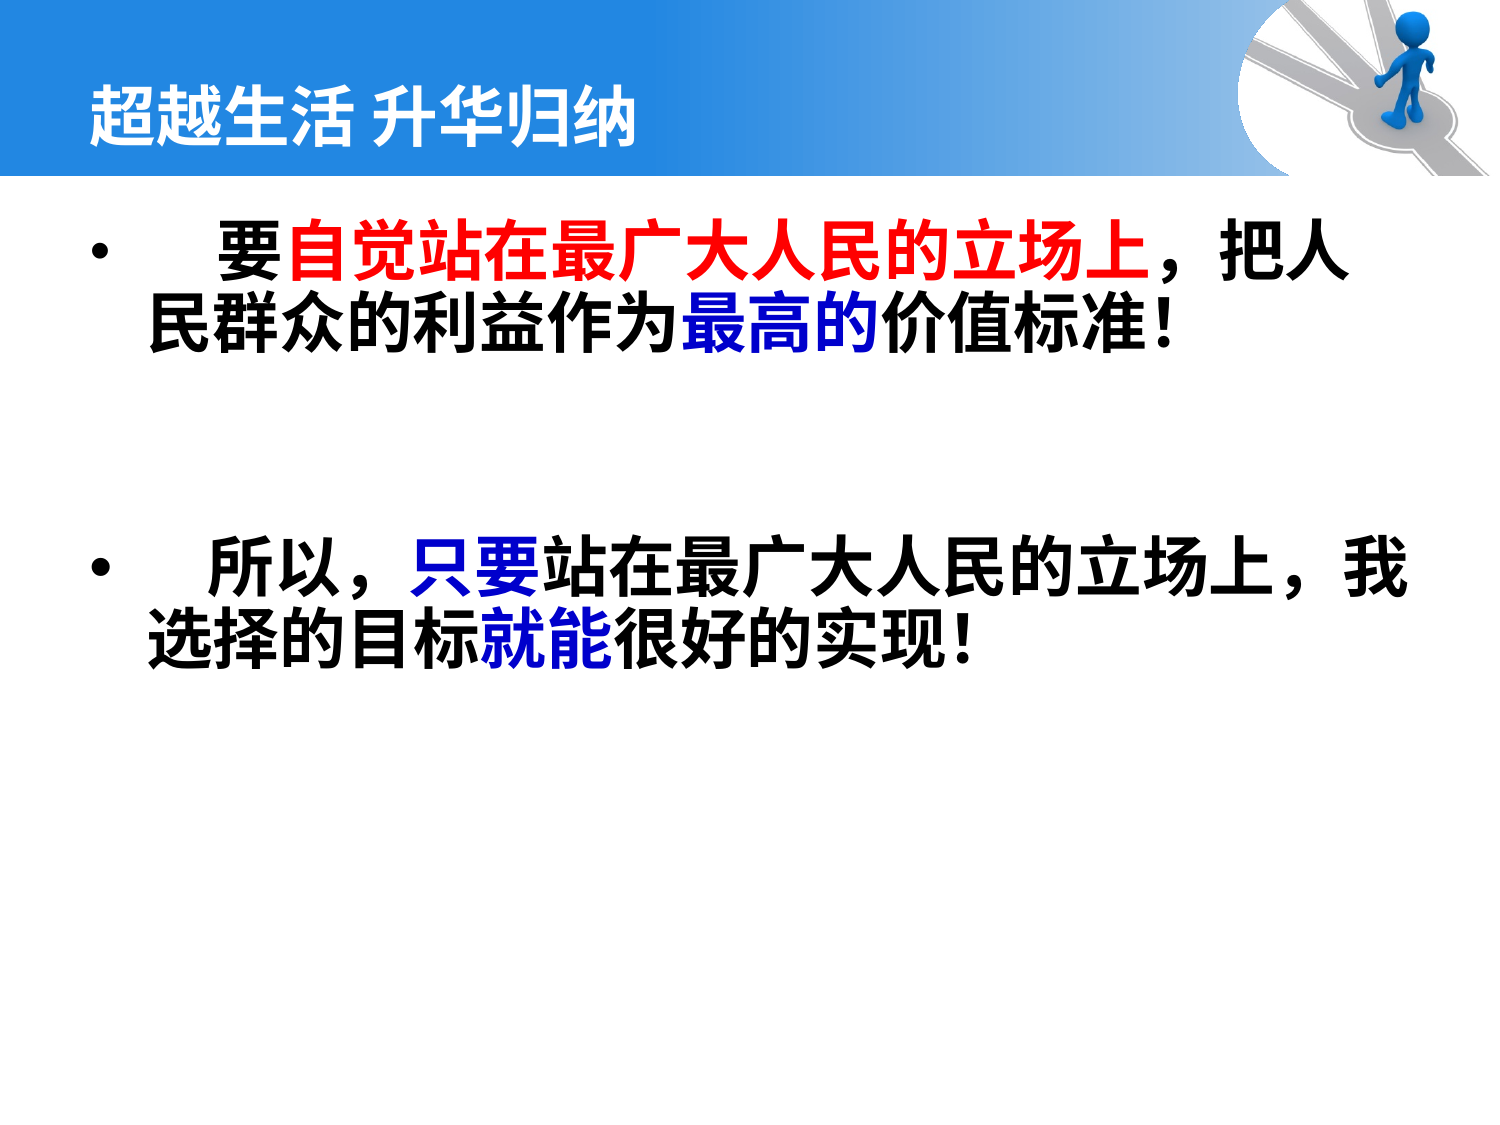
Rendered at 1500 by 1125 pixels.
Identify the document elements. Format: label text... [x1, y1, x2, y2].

text_box 所以，只要站在最广大人民的立场上，我选择的目标就能很好的实现！ [74, 527, 1425, 690]
picture [1238, 0, 1500, 176]
list 要自觉站在最广大人民的立场上，把人民群众的利益作为最高的价值标准！ [74, 210, 1426, 438]
title 超越生活 升华归纳 [74, 44, 1231, 185]
